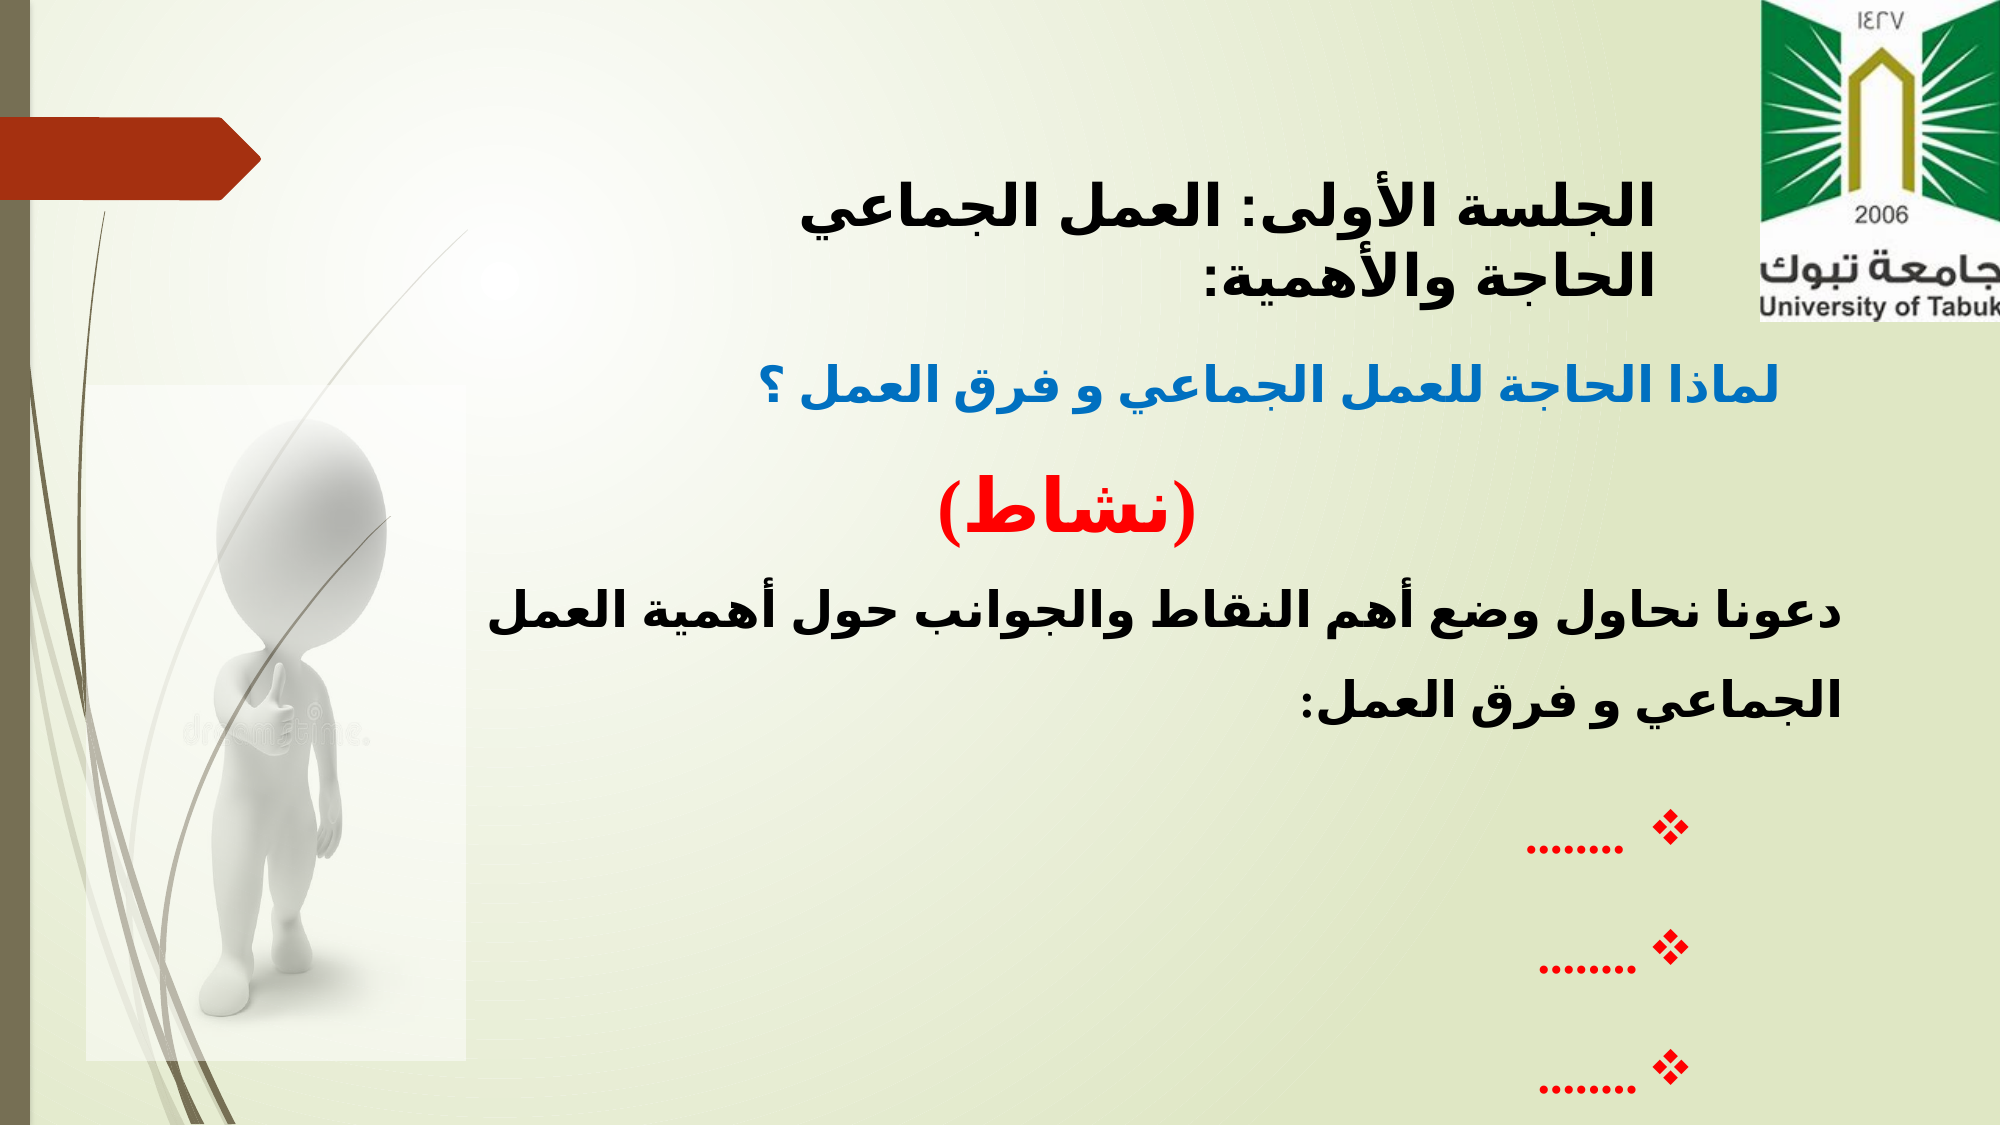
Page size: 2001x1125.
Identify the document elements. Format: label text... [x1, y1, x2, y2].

picture [86, 385, 466, 1061]
text_box الجلسة الأولى: العمل الجماعي الحاجة والأهمية: [646, 160, 1673, 316]
picture [1759, 0, 2000, 322]
text_box لماذا الحاجة للعمل الجماعي و فرق العمل ؟ (نشاط) دعونا نحاول وضع أهم النقاط والجوانب حول أهمية العمل الجماعي و فرق العمل: ........ ........ ........ ........ [276, 314, 1859, 1125]
